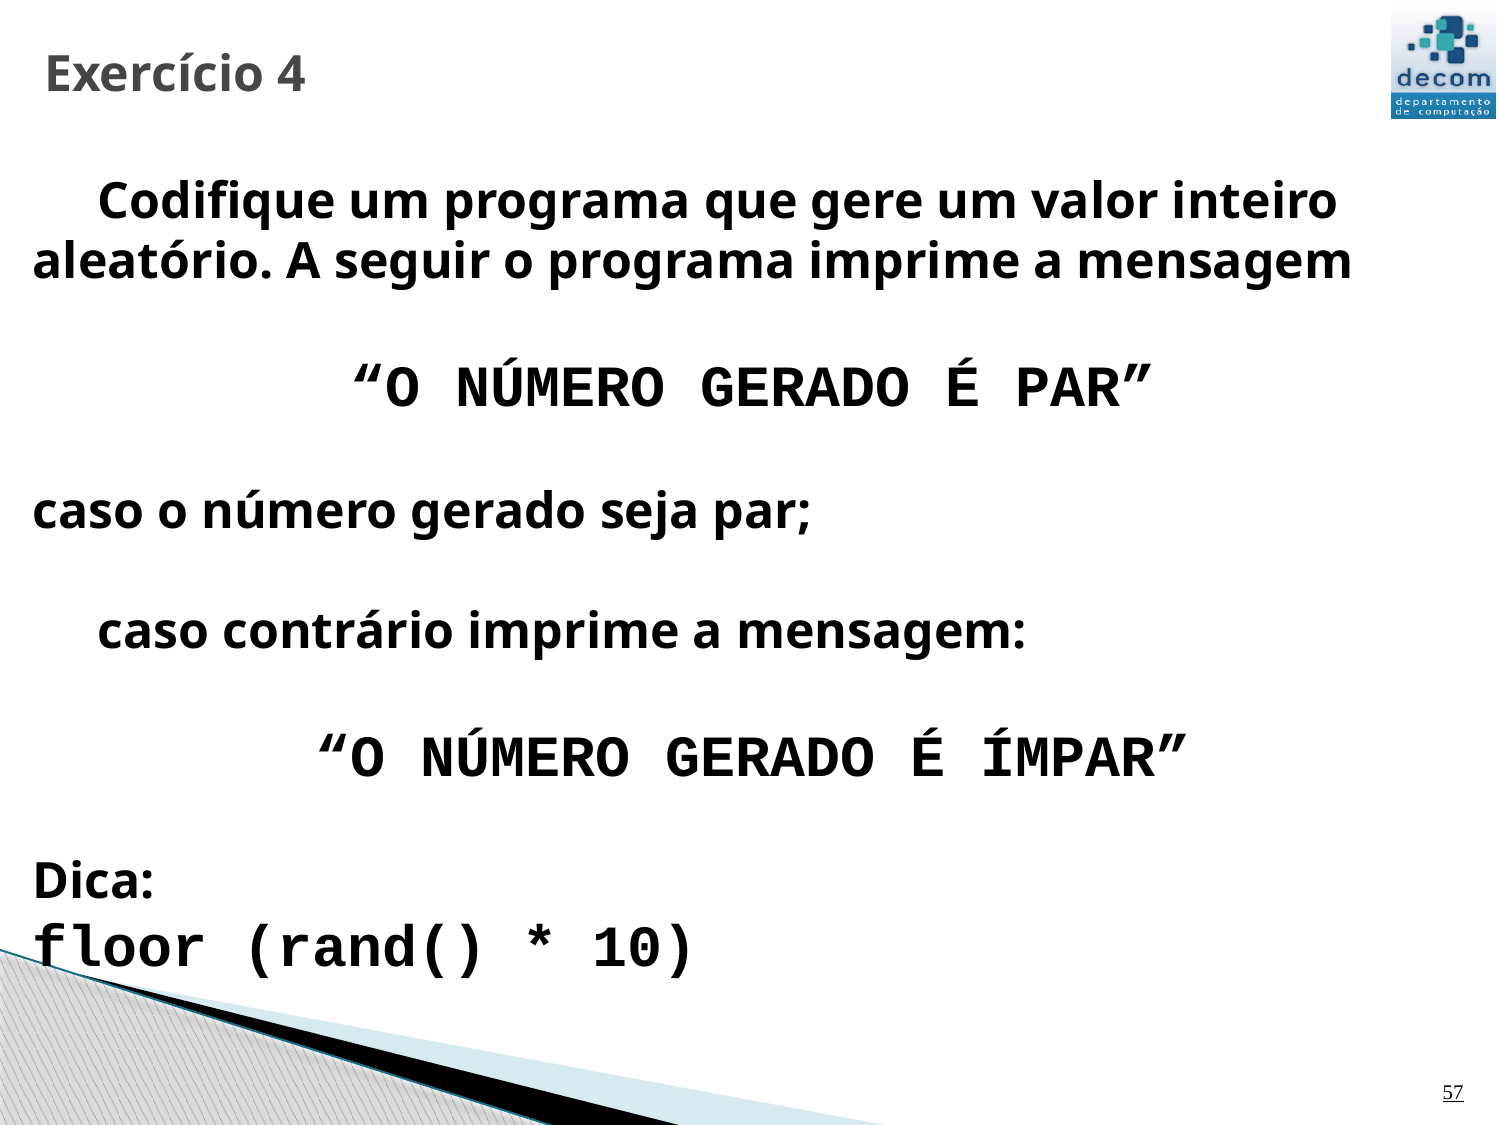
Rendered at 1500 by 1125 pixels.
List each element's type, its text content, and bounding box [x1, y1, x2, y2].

slide_number 57 [1418, 1051, 1479, 1112]
title Exercício 4 [29, 19, 1380, 124]
picture [1391, 4, 1496, 119]
text_box Codifique um programa que gere um valor inteiro aleatório. A seguir o programa imprime a mensagem “O NÚMERO GERADO É PAR” caso o número gerado seja par; caso contrário imprime a mensagem: “O NÚMERO GERADO É ÍMPAR” Dica: floor (rand() * 10) [17, 160, 1489, 1000]
